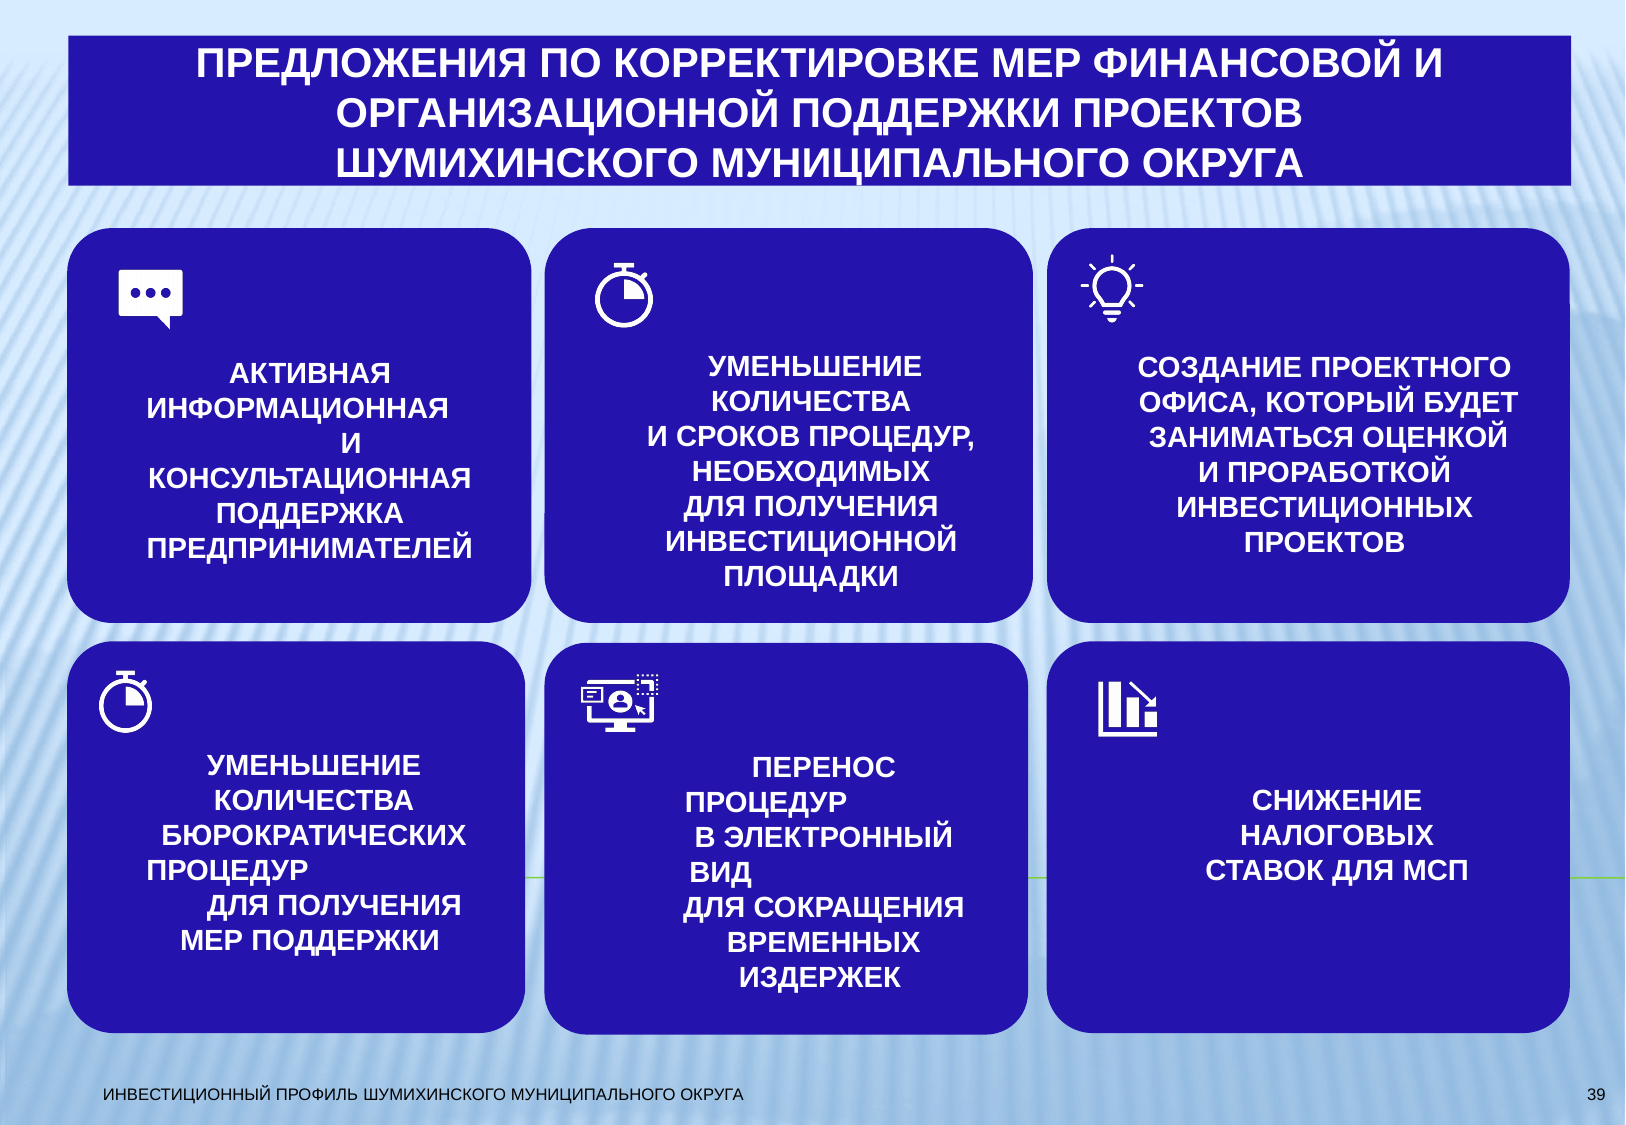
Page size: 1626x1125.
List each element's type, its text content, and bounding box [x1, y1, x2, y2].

text_box [542, 225, 1036, 626]
text_box СОЗДАНИЕ ПРОЕКТНОГО ОФИСА, КОТОРЫЙ БУДЕТ ЗАНИМАТЬСЯ ОЦЕНКОЙ И ПРОРАБОТКОЙ ИНВЕСТИЦИОННЫХ ПРОЕКТОВ [1137, 348, 1521, 559]
text_box [1044, 639, 1572, 1036]
text_box УМЕНЬШЕНИЕ КОЛИЧЕСТВА И СРОКОВ ПРОЦЕДУР, НЕОБХОДИМЫХ ДЛЯ ПОЛУЧЕНИЯ ИНВЕСТИЦИОННОЙ ПЛОЩАДКИ [644, 347, 987, 593]
text_box ИНВЕСТИЦИОННЫЙ ПРОФИЛЬ ШУМИХИНСКОГО МУНИЦИПАЛЬНОГО ОКРУГА [102, 1083, 1304, 1104]
picture [1086, 671, 1169, 747]
text_box [64, 639, 528, 1036]
text_box [64, 225, 534, 626]
picture [1073, 251, 1150, 327]
text_box АКТИВНАЯ ИНФОРМАЦИОННАЯ И КОНСУЛЬТАЦИОННАЯ ПОДДЕРЖКА ПРЕДПРИНИМАТЕЛЕЙ [144, 354, 476, 564]
picture [87, 663, 163, 740]
text_box ПРЕДЛОЖЕНИЯ ПО КОРРЕКТИРОВКЕ МЕР ФИНАНСОВОЙ И ОРГАНИЗАЦИОННОЙ ПОДДЕРЖКИ ПРОЕКТОВ ШУМИХИНСКОГО МУНИЦИПАЛЬНОГО ОКРУГА [68, 35, 1572, 186]
picture [583, 255, 665, 336]
text_box [1044, 226, 1572, 626]
slide_number 39 [1486, 1083, 1606, 1105]
text_box СНИЖЕНИЕ НАЛОГОВЫХ СТАВОК ДЛЯ МСП [1190, 781, 1484, 917]
picture [104, 252, 196, 346]
text_box [542, 640, 1031, 1037]
text_box ПЕРЕНОС ПРОЦЕДУР В ЭЛЕКТРОННЫЙ ВИД ДЛЯ СОКРАЩЕНИЯ ВРЕМЕННЫХ ИЗДЕРЖЕК [679, 748, 968, 993]
text_box УМЕНЬШЕНИЕ КОЛИЧЕСТВА БЮРОКРАТИЧЕСКИХ ПРОЦЕДУР ДЛЯ ПОЛУЧЕНИЯ МЕР ПОДДЕРЖКИ [142, 746, 486, 957]
picture [579, 667, 660, 742]
